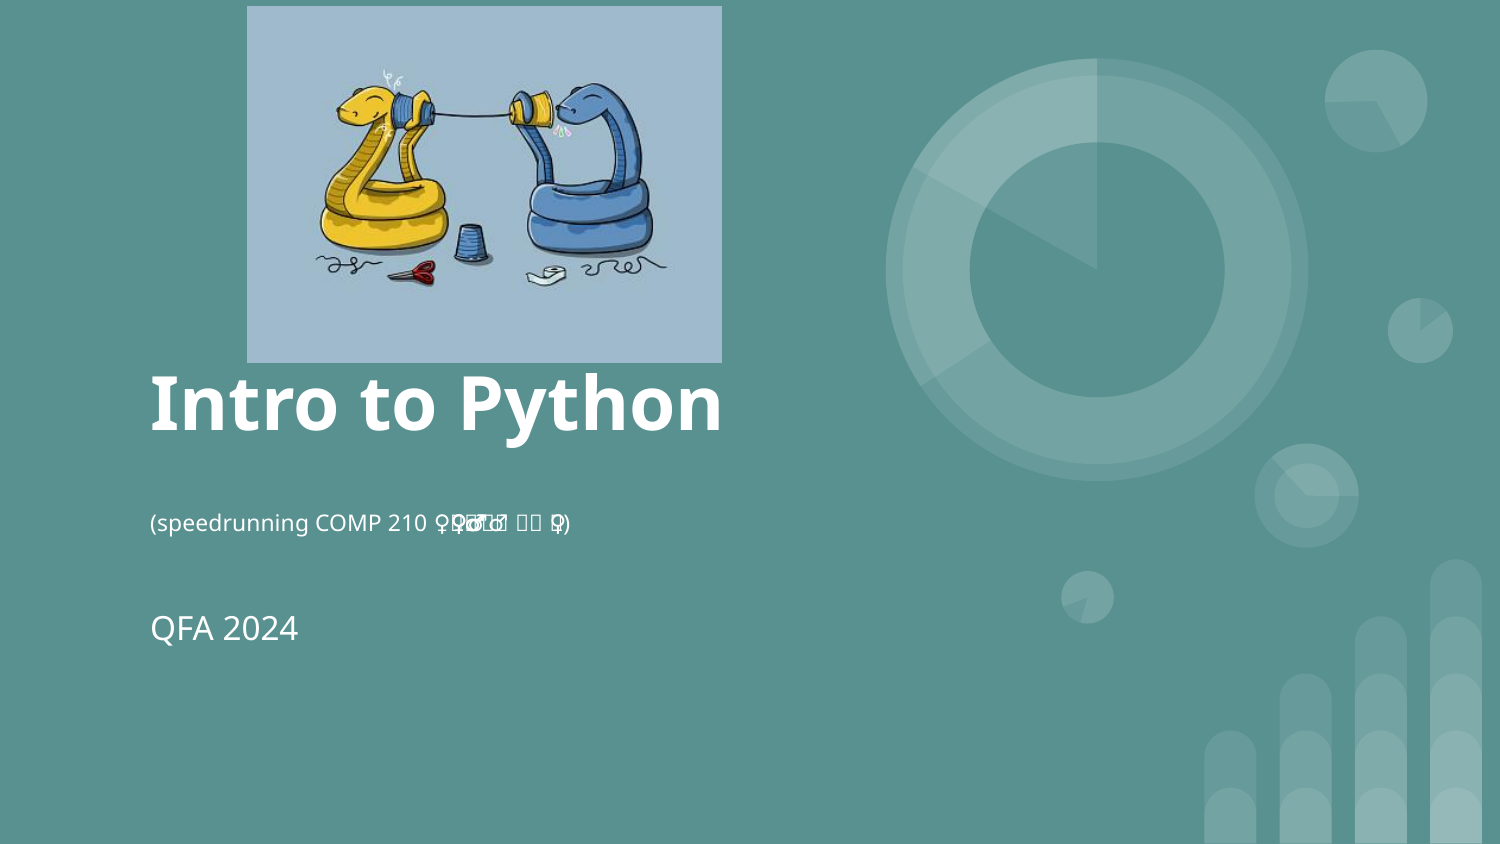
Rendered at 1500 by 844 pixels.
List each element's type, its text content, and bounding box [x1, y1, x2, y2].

subtitle QFA 2024 [135, 606, 834, 704]
title Intro to Python [135, 264, 834, 491]
subtitle (speedrunning COMP 210 🏃‍♀️🏃‍♀️🏃‍♂️🏃‍♂️💨) [135, 491, 834, 606]
picture [246, 6, 722, 363]
